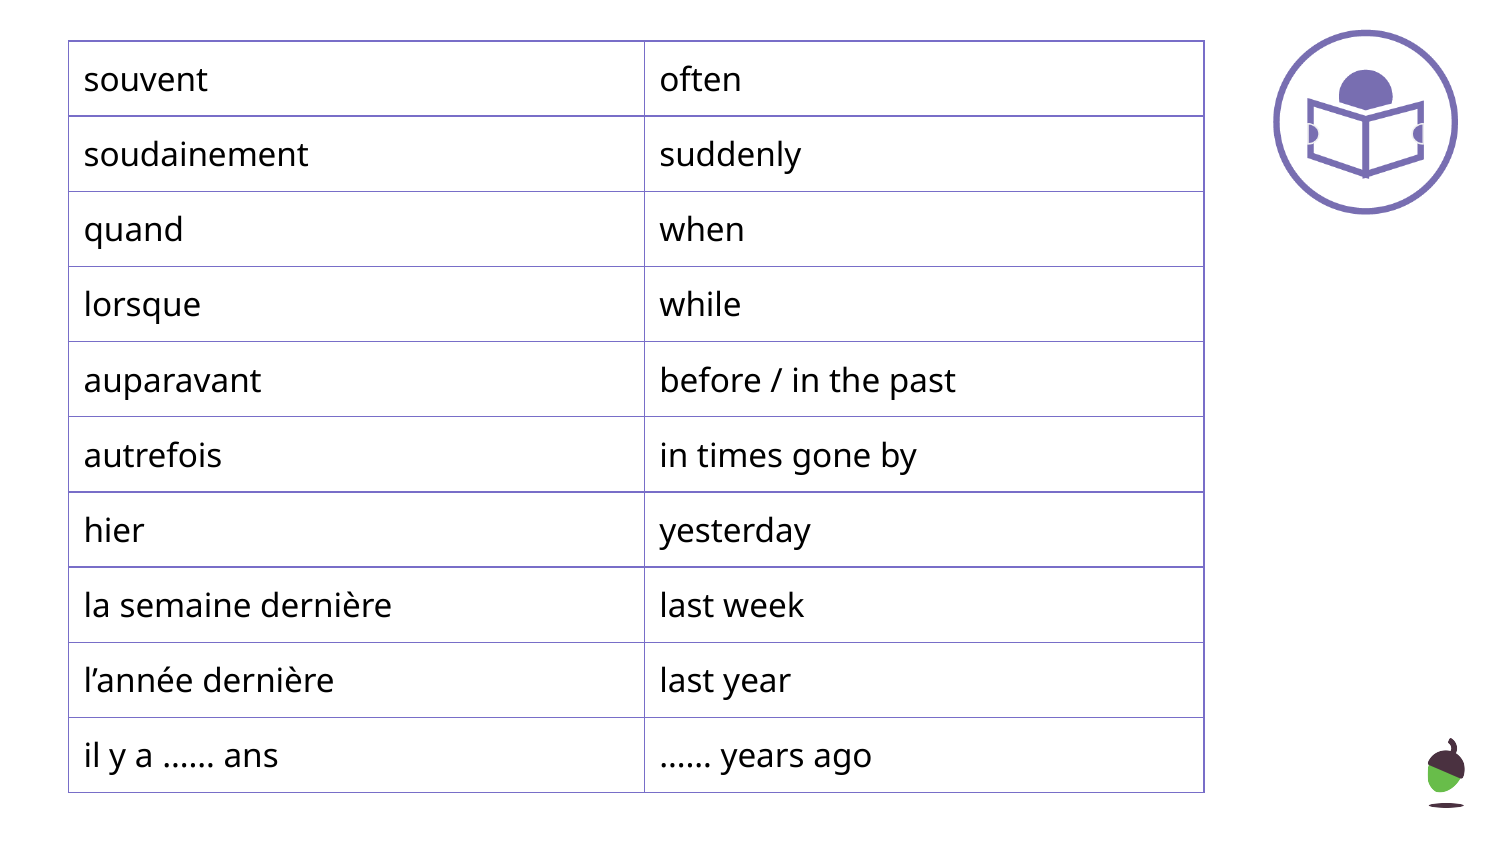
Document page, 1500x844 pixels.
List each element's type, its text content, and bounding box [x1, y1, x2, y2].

table_cell suddenly [645, 117, 1203, 191]
table_cell when [645, 192, 1203, 266]
table_cell yesterday [645, 493, 1203, 566]
table_cell last week [645, 568, 1203, 642]
table_cell while [645, 267, 1203, 341]
table_cell in times gone by [645, 417, 1203, 491]
table_header souvent [69, 42, 644, 115]
table_cell quand [69, 192, 644, 266]
table_cell autrefois [69, 417, 644, 491]
table_cell la semaine dernière [69, 568, 644, 642]
table_cell lorsque [69, 267, 644, 341]
table_cell hier [69, 493, 644, 566]
table_cell soudainement [69, 117, 644, 191]
table_cell before / in the past [645, 342, 1203, 416]
table_cell l’année dernière [69, 643, 644, 717]
table_cell il y a …… ans [69, 718, 644, 792]
table_cell auparavant [69, 342, 644, 416]
picture [1257, 19, 1475, 237]
table_header often [645, 42, 1203, 115]
picture [1427, 738, 1465, 808]
table_cell …… years ago [645, 718, 1203, 792]
table_cell last year [645, 643, 1203, 717]
